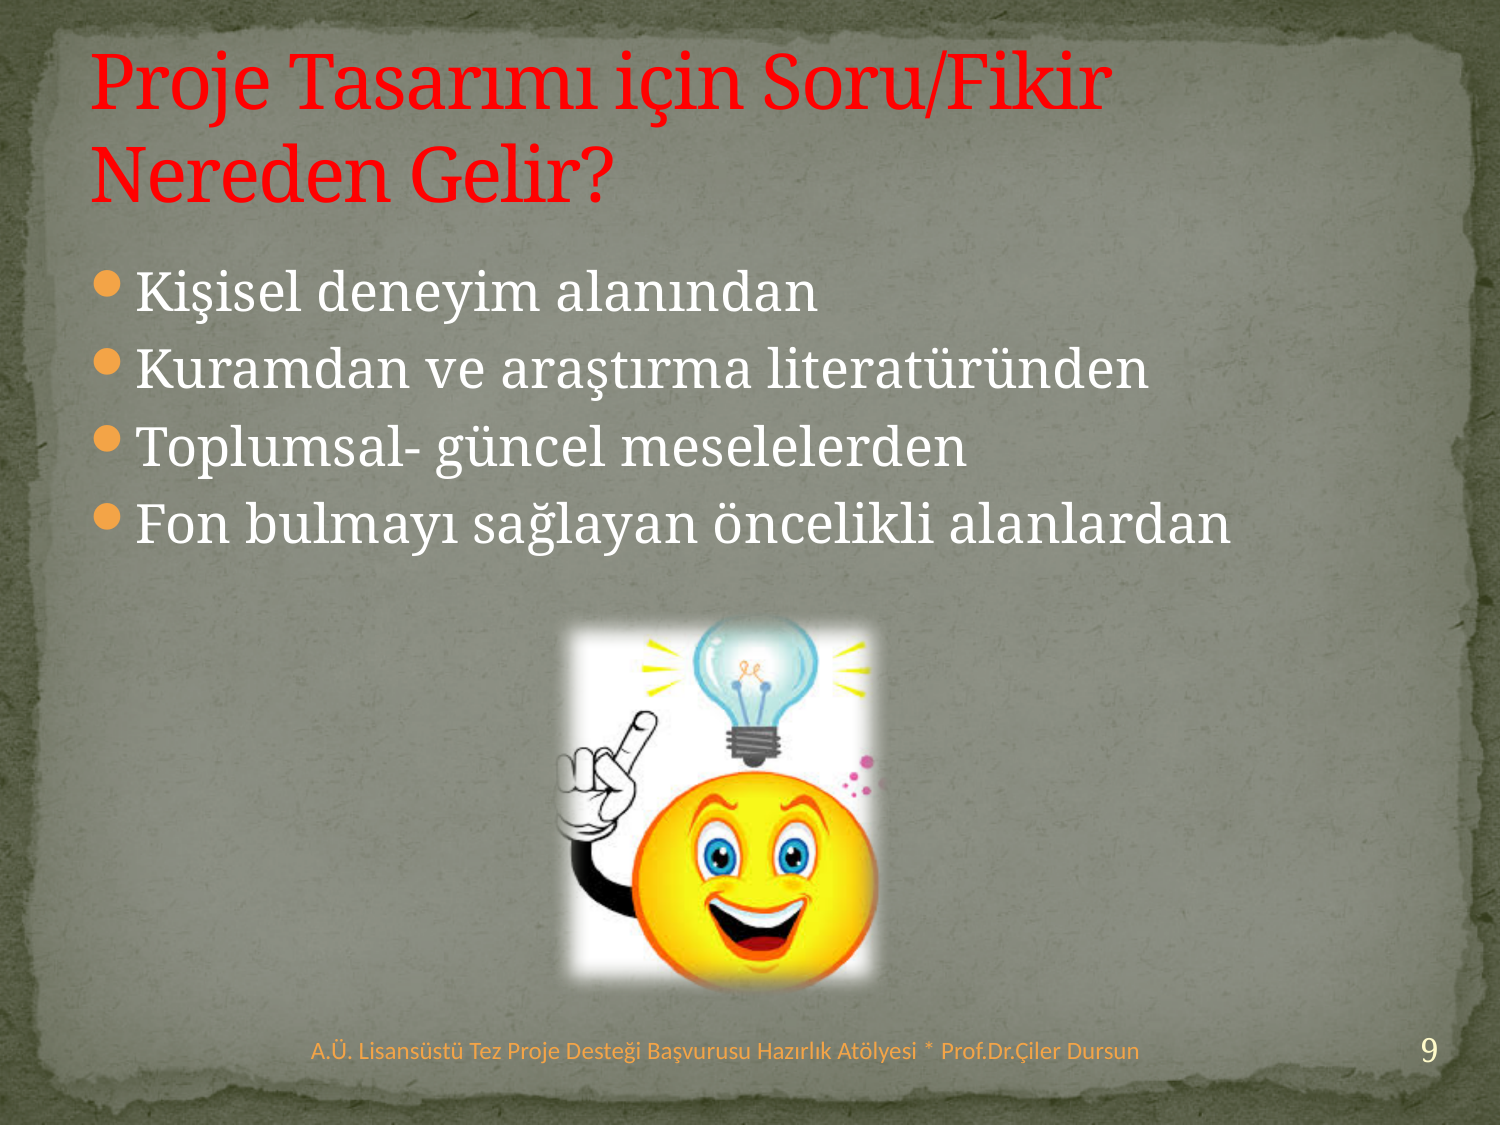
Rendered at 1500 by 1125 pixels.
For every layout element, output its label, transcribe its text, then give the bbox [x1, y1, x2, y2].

text_box A.Ü. Lisansüstü Tez Proje Desteği Başvurusu Hazırlık Atölyesi * Prof.Dr.Çiler Dursun [41, 1017, 1412, 1081]
picture [550, 610, 892, 998]
slide_number 9 [1379, 1014, 1480, 1089]
title Proje Tasarımı için Soru/Fikir Nereden Gelir? [74, 24, 1425, 225]
list Kişisel deneyim alanından Kuramdan ve araştırma literatüründen Toplumsal- güncel meselelerden Fon bulmayı sağlayan öncelikli alanlardan [75, 249, 1425, 1000]
